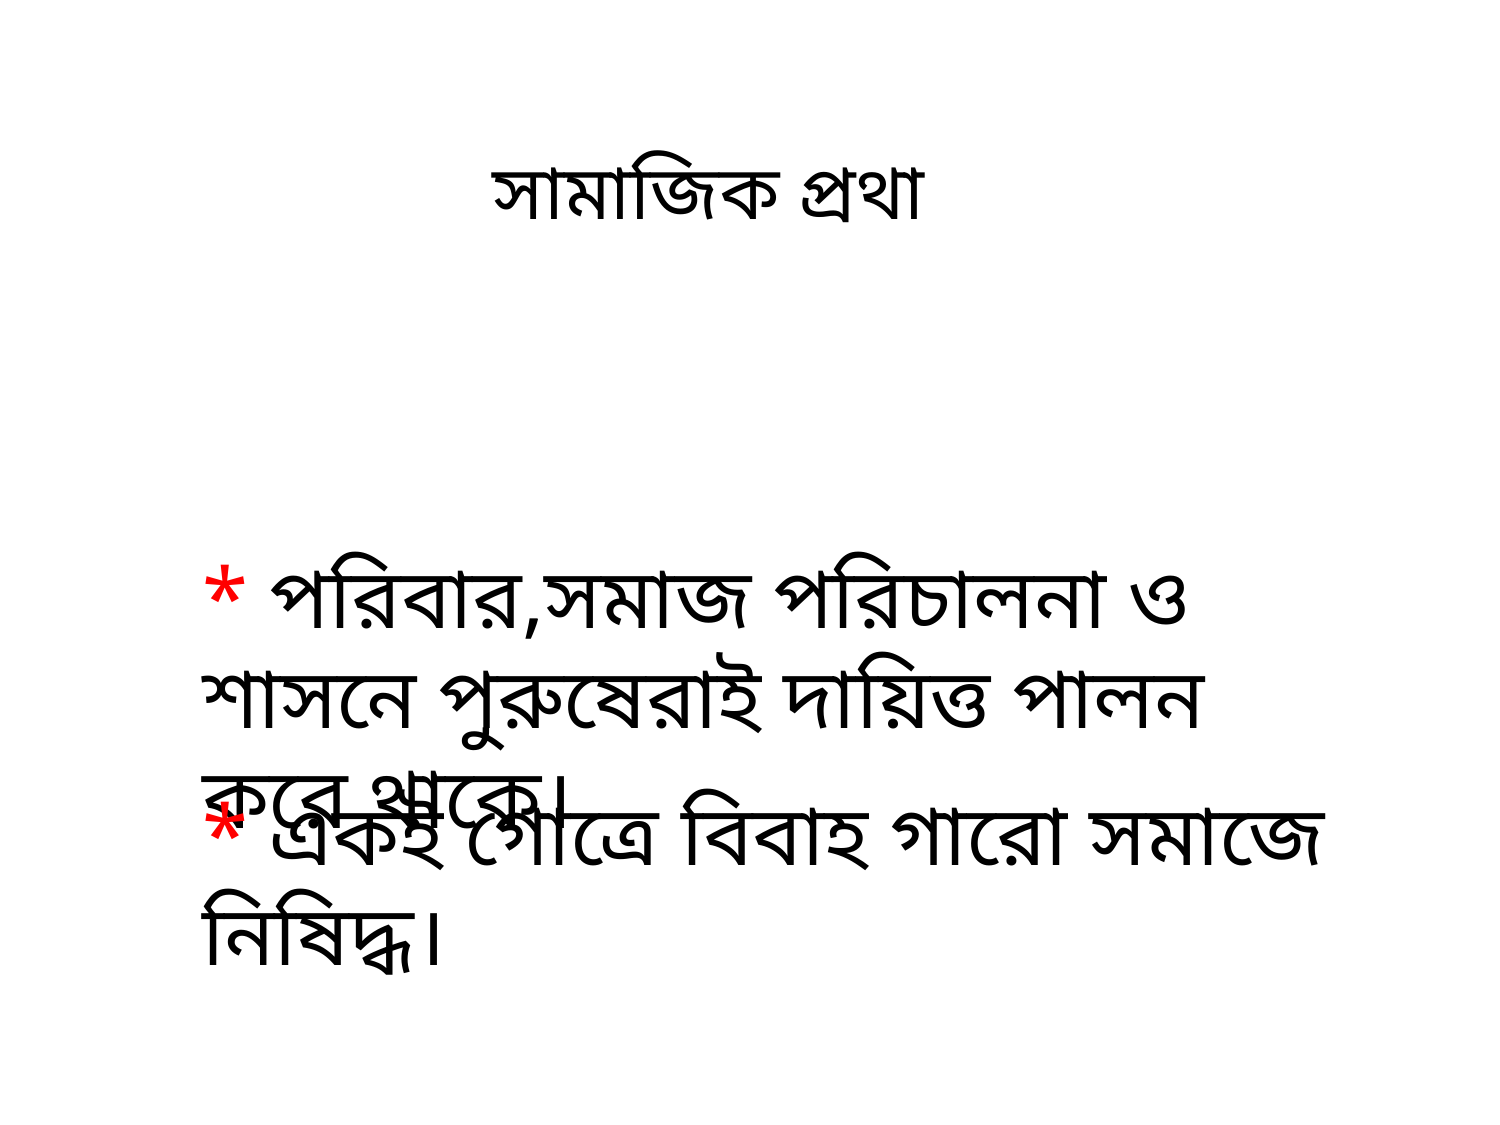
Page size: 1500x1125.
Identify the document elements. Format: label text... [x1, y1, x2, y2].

text_box * একই গোত্রে বিবাহ গারো সমাজে নিষিদ্ধ। [187, 774, 1350, 990]
text_box সামাজিক প্রথা [387, 137, 1050, 243]
text_box * পরিবার,সমাজ পরিচালনা ও শাসনে পুরুষেরাই দায়িত্ত পালন করে থাকে। [187, 537, 1350, 774]
